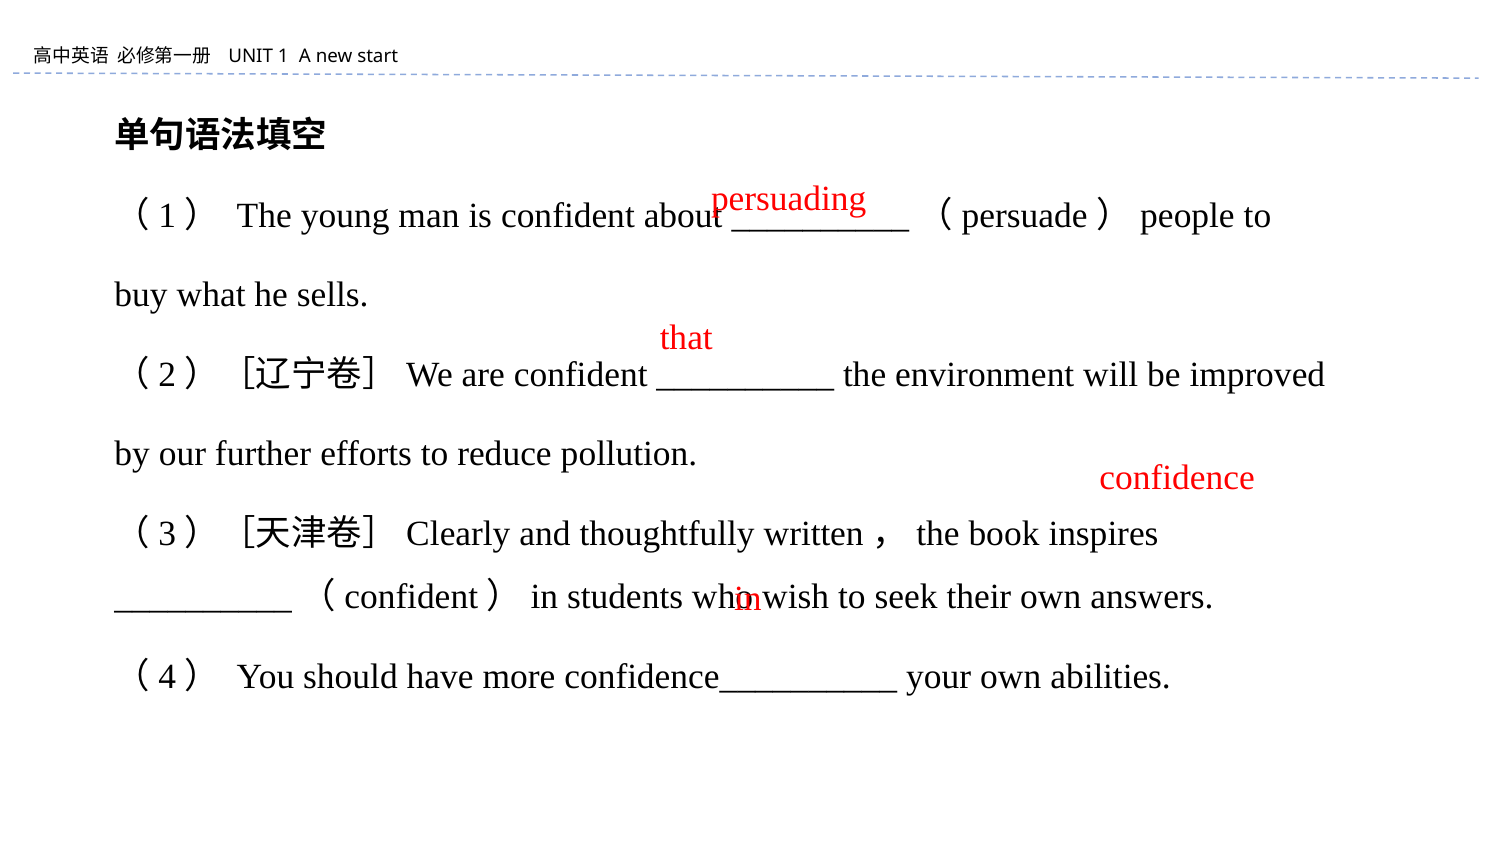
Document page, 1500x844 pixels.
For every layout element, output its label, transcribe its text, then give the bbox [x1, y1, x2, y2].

list 单句语法填空 （1） The young man is confident about __________（persuade）people to buy what he sells. （2）［辽宁卷］We are confident __________ the environment will be improved by our further efforts to reduce pollution. （3）［天津卷］Clearly and thoughtfully written，the book inspires __________（confident）in students who wish to seek their own answers. （4） You should have more confidence__________ your own abilities. [103, 85, 1397, 760]
text_box confidence [1088, 448, 1304, 503]
text_box that [648, 308, 763, 362]
text_box in [722, 569, 850, 624]
text_box persuading [699, 169, 912, 224]
